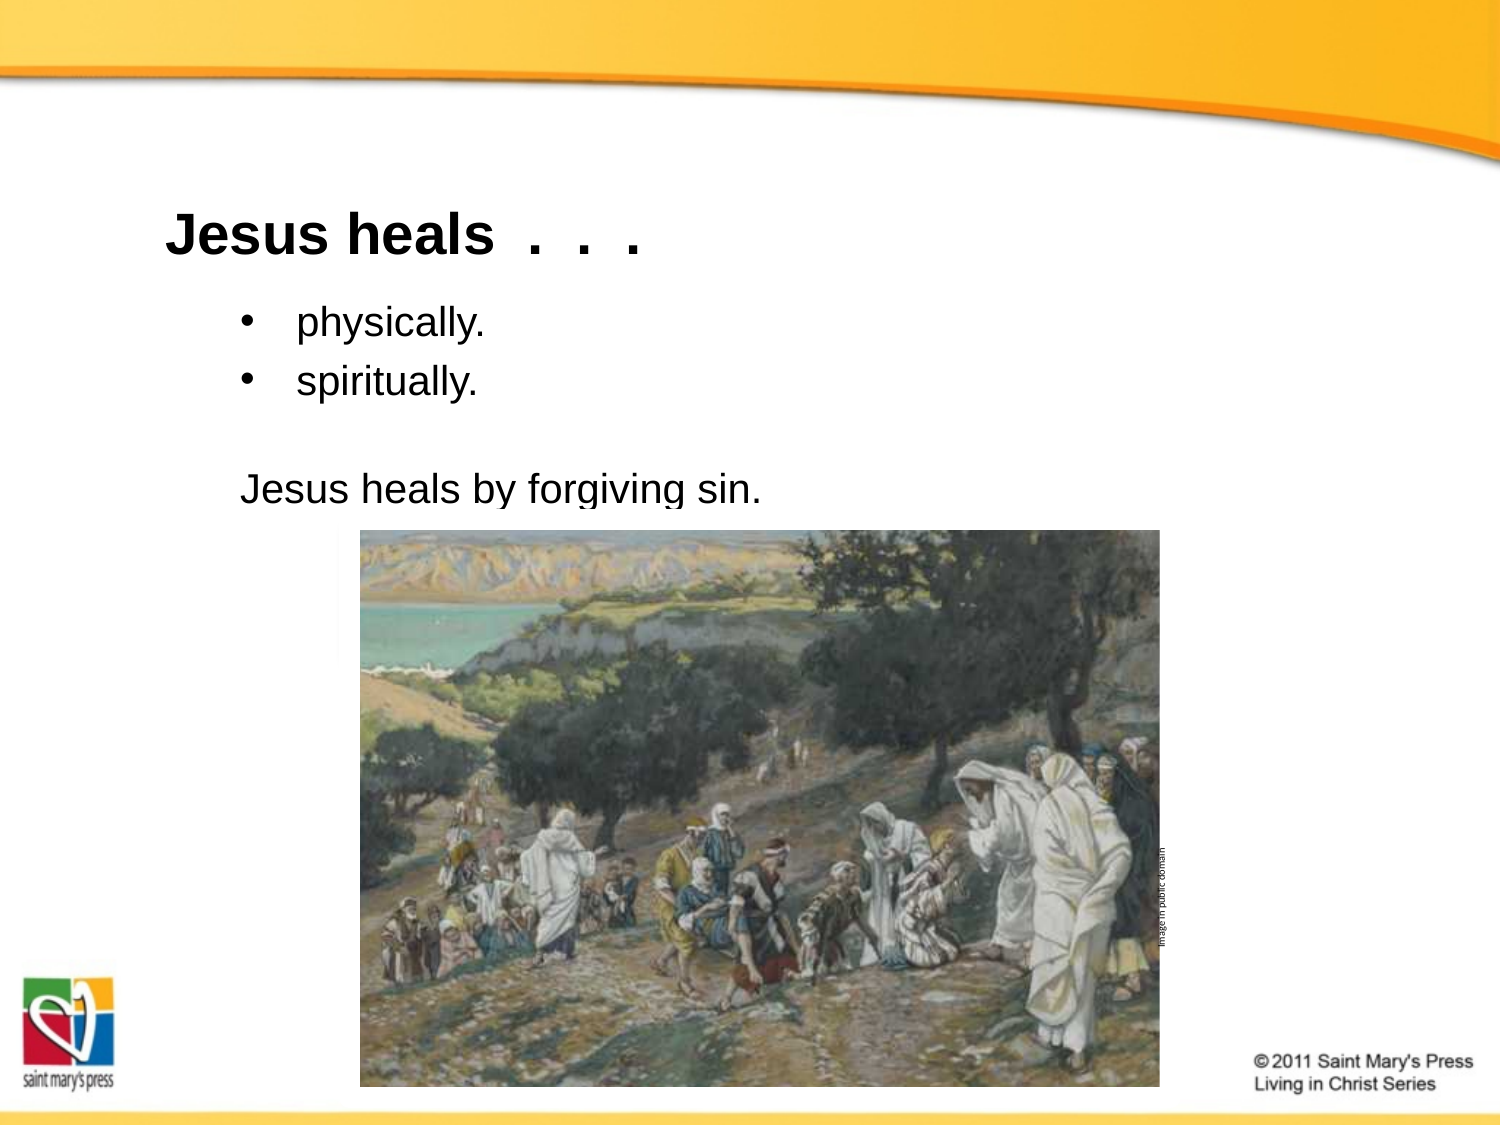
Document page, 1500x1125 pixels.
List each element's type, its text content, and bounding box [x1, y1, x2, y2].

title Jesus heals . . . [150, 187, 1500, 275]
picture [0, 0, 1500, 1125]
text_box Image in public domain [1166, 712, 1175, 963]
list physically. spiritually. Jesus heals by forgiving sin. [225, 287, 1425, 1005]
